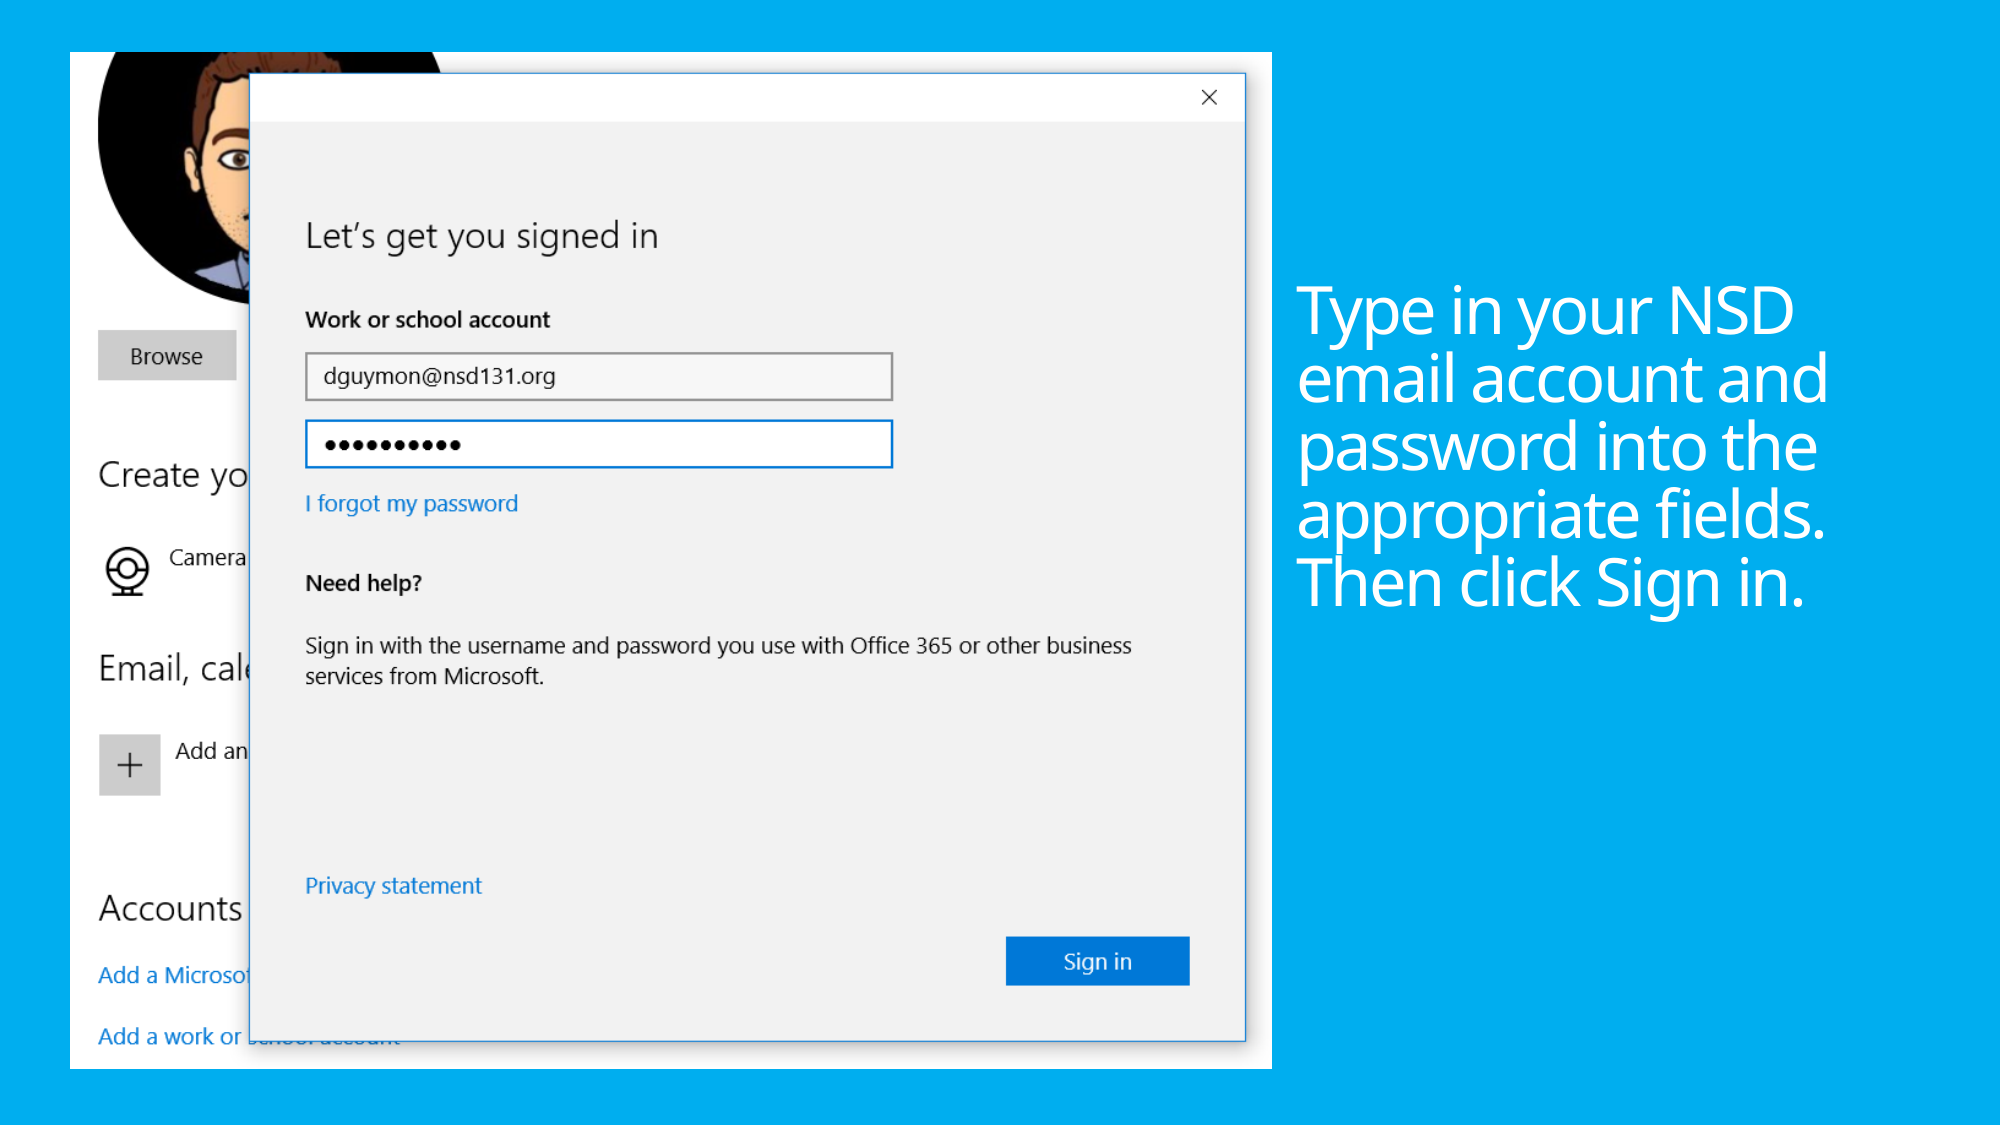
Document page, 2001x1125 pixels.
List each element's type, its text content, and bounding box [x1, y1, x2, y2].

picture [71, 53, 1271, 1068]
title Type in your NSD email account and password into the appropriate fields. Then click Sign in. [1281, 74, 1955, 628]
